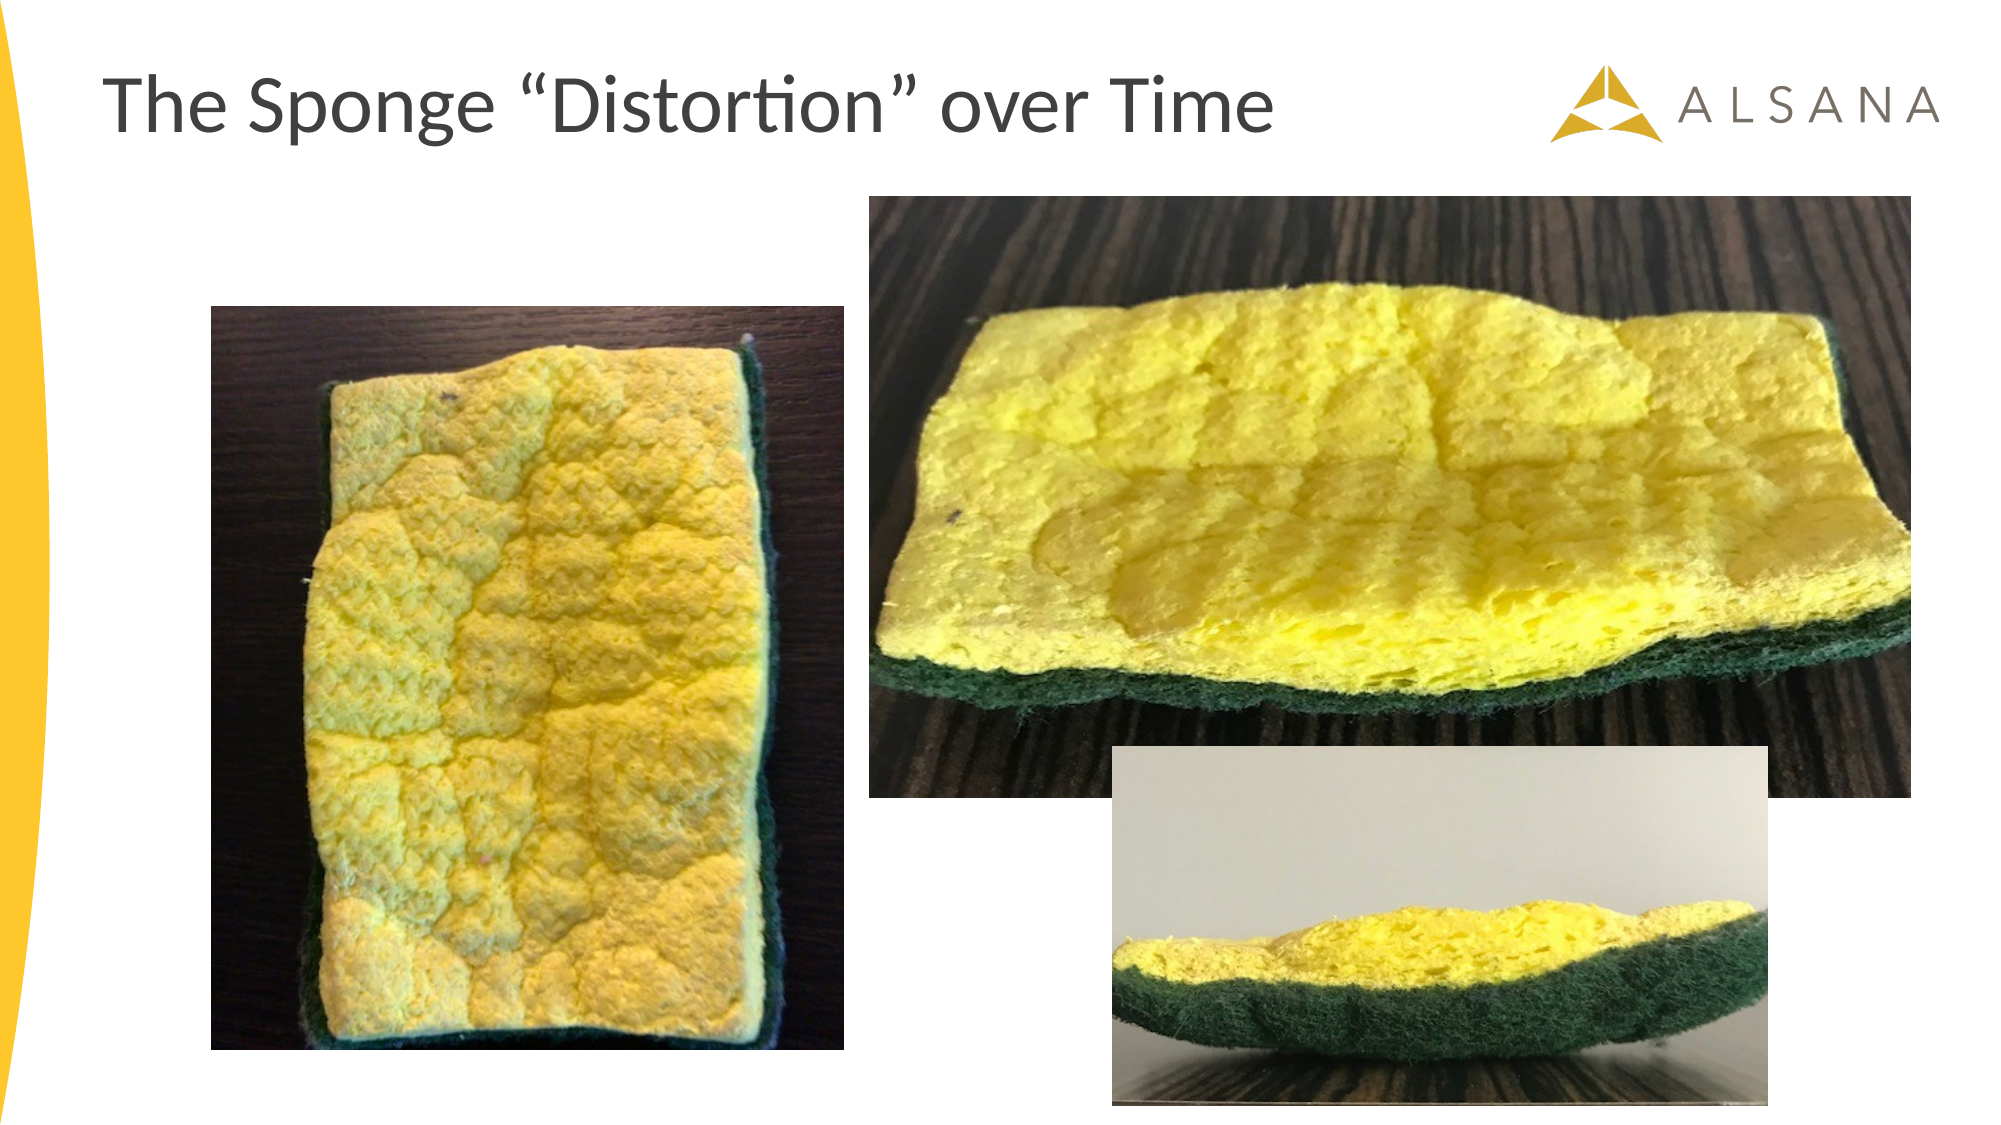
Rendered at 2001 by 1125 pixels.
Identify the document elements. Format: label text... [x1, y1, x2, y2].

picture [1550, 65, 1940, 143]
title The Sponge “Distortion” over Time [87, 53, 1550, 247]
picture [210, 306, 844, 1050]
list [1112, 746, 1768, 1106]
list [869, 196, 1911, 798]
